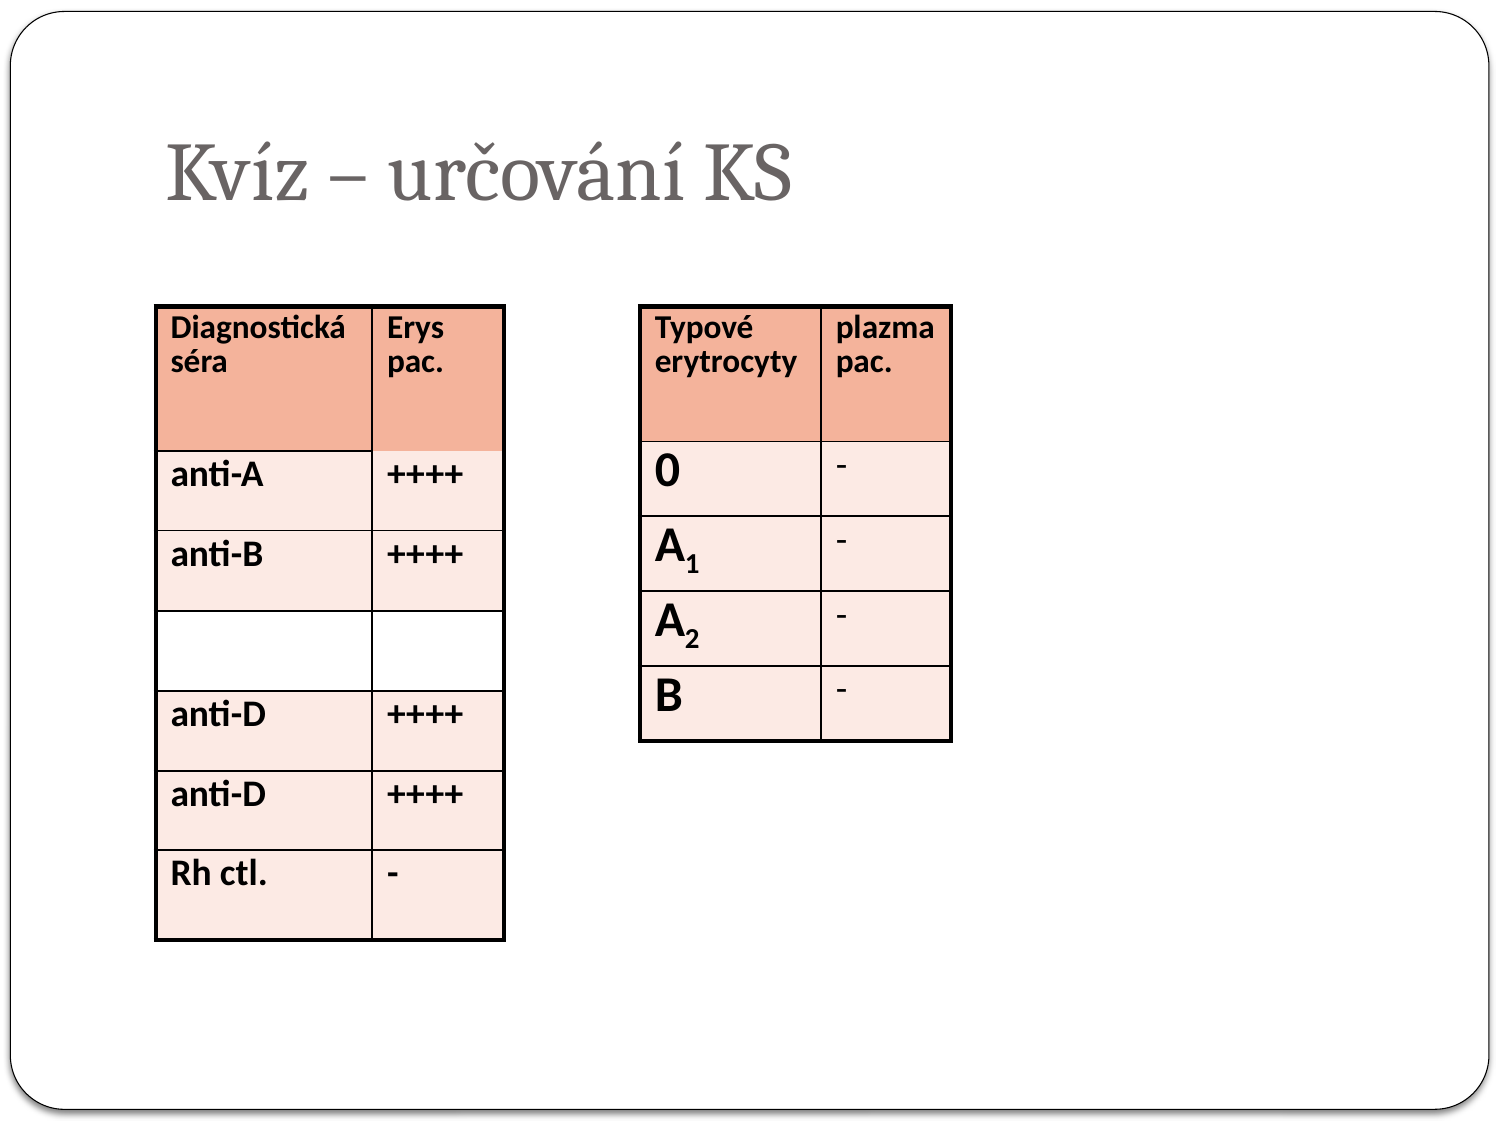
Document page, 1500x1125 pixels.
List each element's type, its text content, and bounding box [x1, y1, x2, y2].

table_cell [373, 612, 502, 690]
table_cell anti-D [158, 772, 371, 849]
table_cell - [822, 592, 949, 665]
table_cell - [822, 517, 949, 590]
title Kvíz – určování KS [150, 45, 1425, 233]
table_cell ++++ [373, 531, 502, 610]
table_cell 0 [642, 442, 820, 515]
table_cell ++++ [373, 451, 502, 530]
table_cell [158, 612, 371, 690]
table_header Typové erytrocyty [642, 309, 820, 441]
table_cell ++++ [373, 772, 502, 849]
table_header Erys pac. [373, 309, 502, 451]
table_cell - [822, 442, 949, 515]
table_cell ++++ [373, 692, 502, 770]
table_cell A1 [642, 517, 820, 590]
table_cell A2 [642, 592, 820, 665]
table_cell anti-B [158, 531, 371, 610]
table_header Diagnostická séra [158, 309, 371, 450]
table_cell - [373, 851, 502, 938]
table_cell - [822, 667, 949, 739]
table_header plazma pac. [822, 309, 949, 441]
table_cell anti-A [158, 452, 371, 530]
table_cell B [642, 667, 820, 739]
table_cell Rh ctl. [158, 851, 371, 938]
table_cell anti-D [158, 692, 371, 770]
